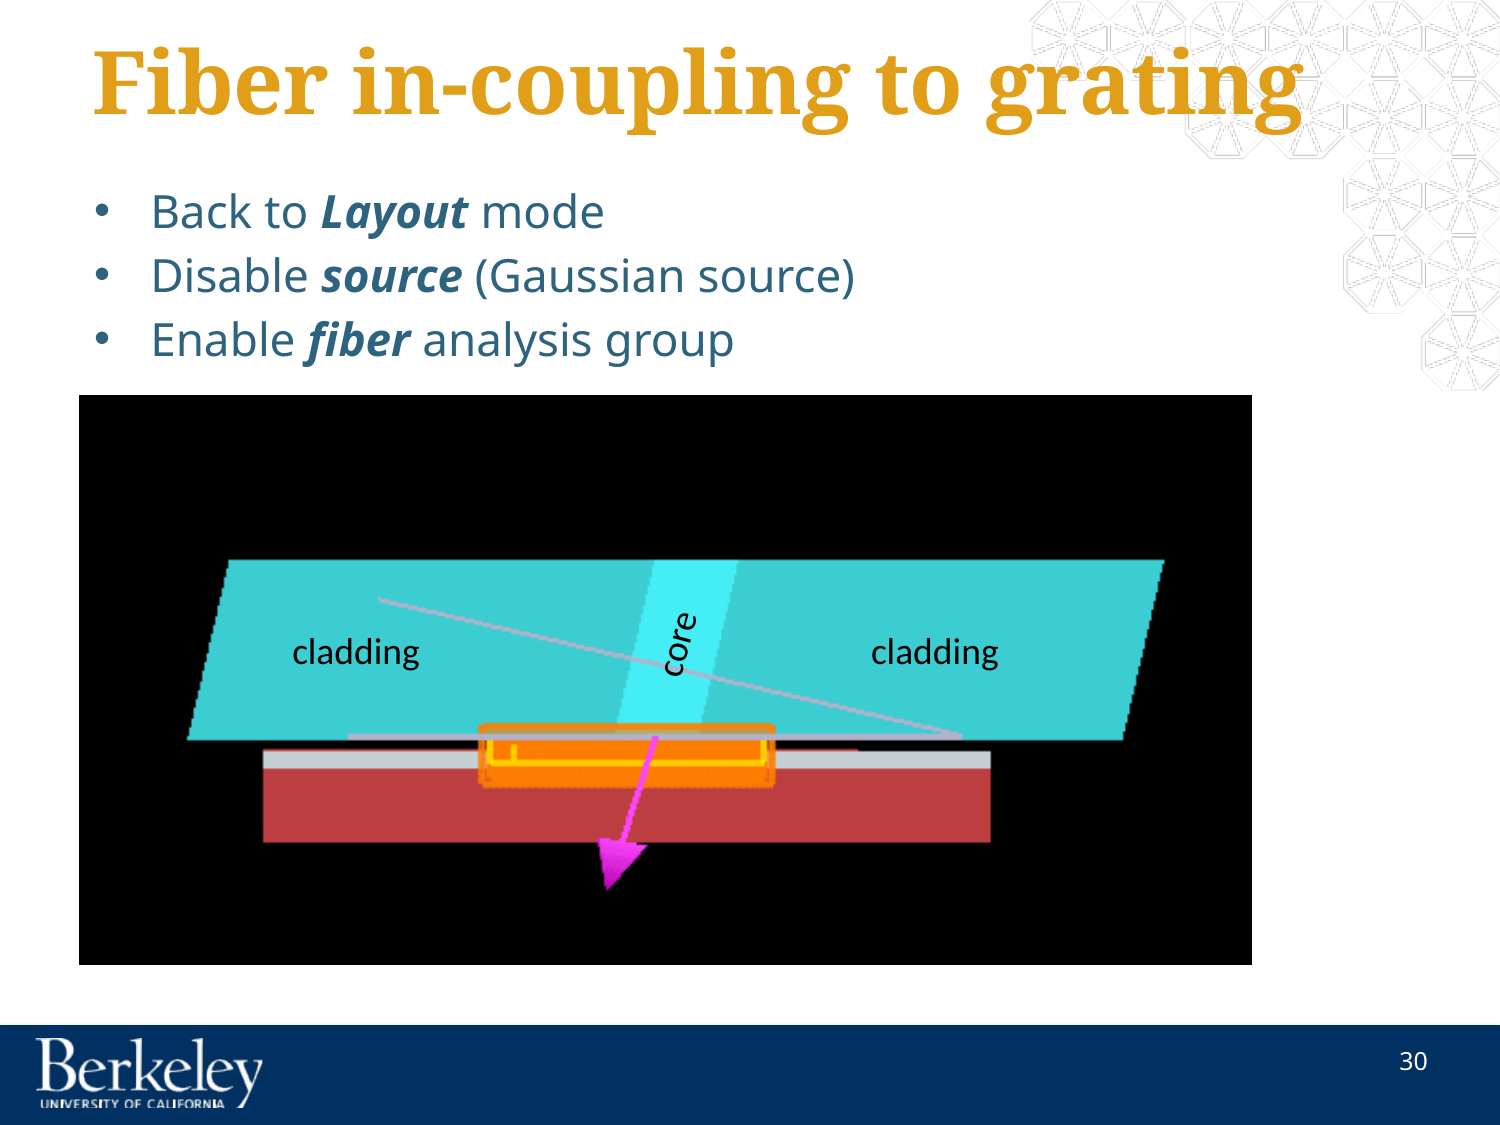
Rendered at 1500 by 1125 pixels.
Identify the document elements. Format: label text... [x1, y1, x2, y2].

list Back to Layout mode Disable source (Gaussian source) Enable fiber analysis group [79, 174, 1349, 374]
title Fiber in-coupling to grating [77, 19, 1351, 175]
picture [78, 395, 1252, 966]
